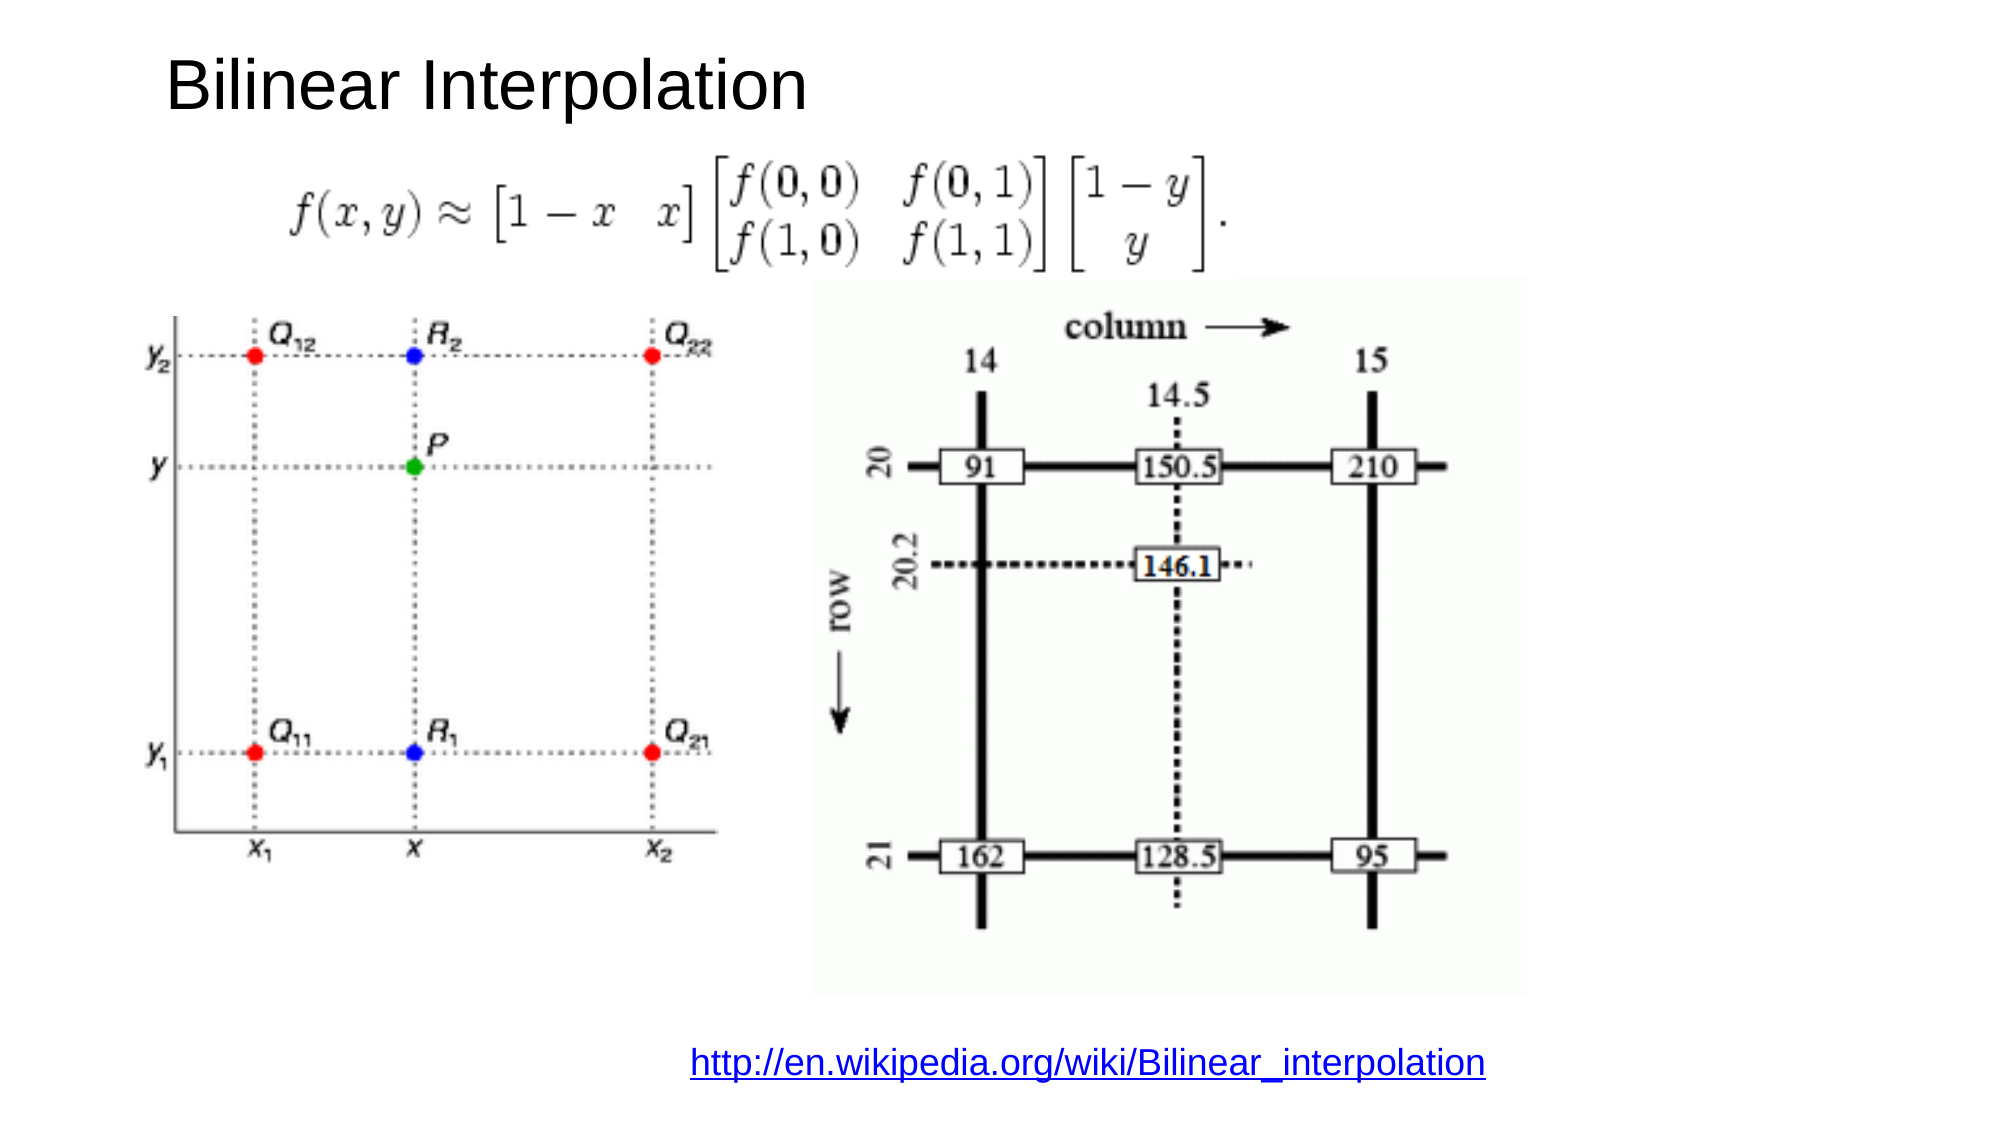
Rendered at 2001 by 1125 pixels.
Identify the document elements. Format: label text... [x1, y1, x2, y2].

text_box http://en.wikipedia.org/wiki/Bilinear_interpolation [675, 1031, 1502, 1091]
picture [280, 153, 1527, 995]
picture [143, 316, 719, 866]
title Bilinear Interpolation [149, 12, 1851, 151]
